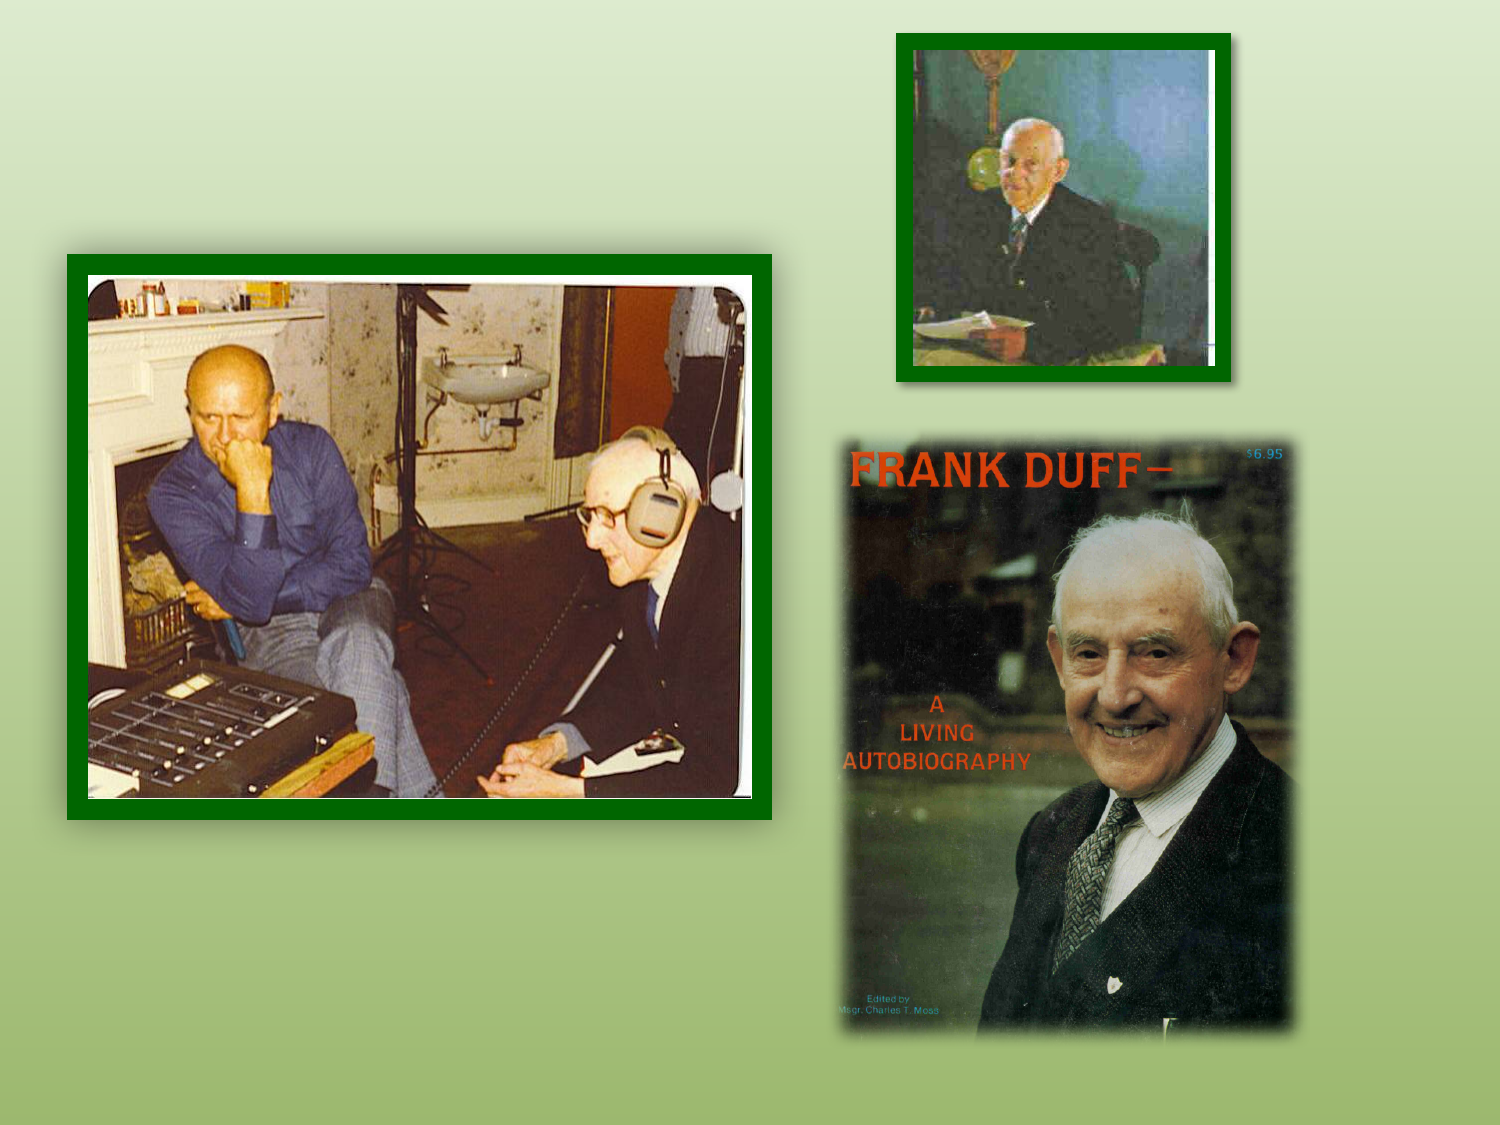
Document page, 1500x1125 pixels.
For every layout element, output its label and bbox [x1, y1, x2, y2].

picture [87, 274, 752, 800]
picture [912, 49, 1215, 366]
picture [824, 424, 1311, 1051]
